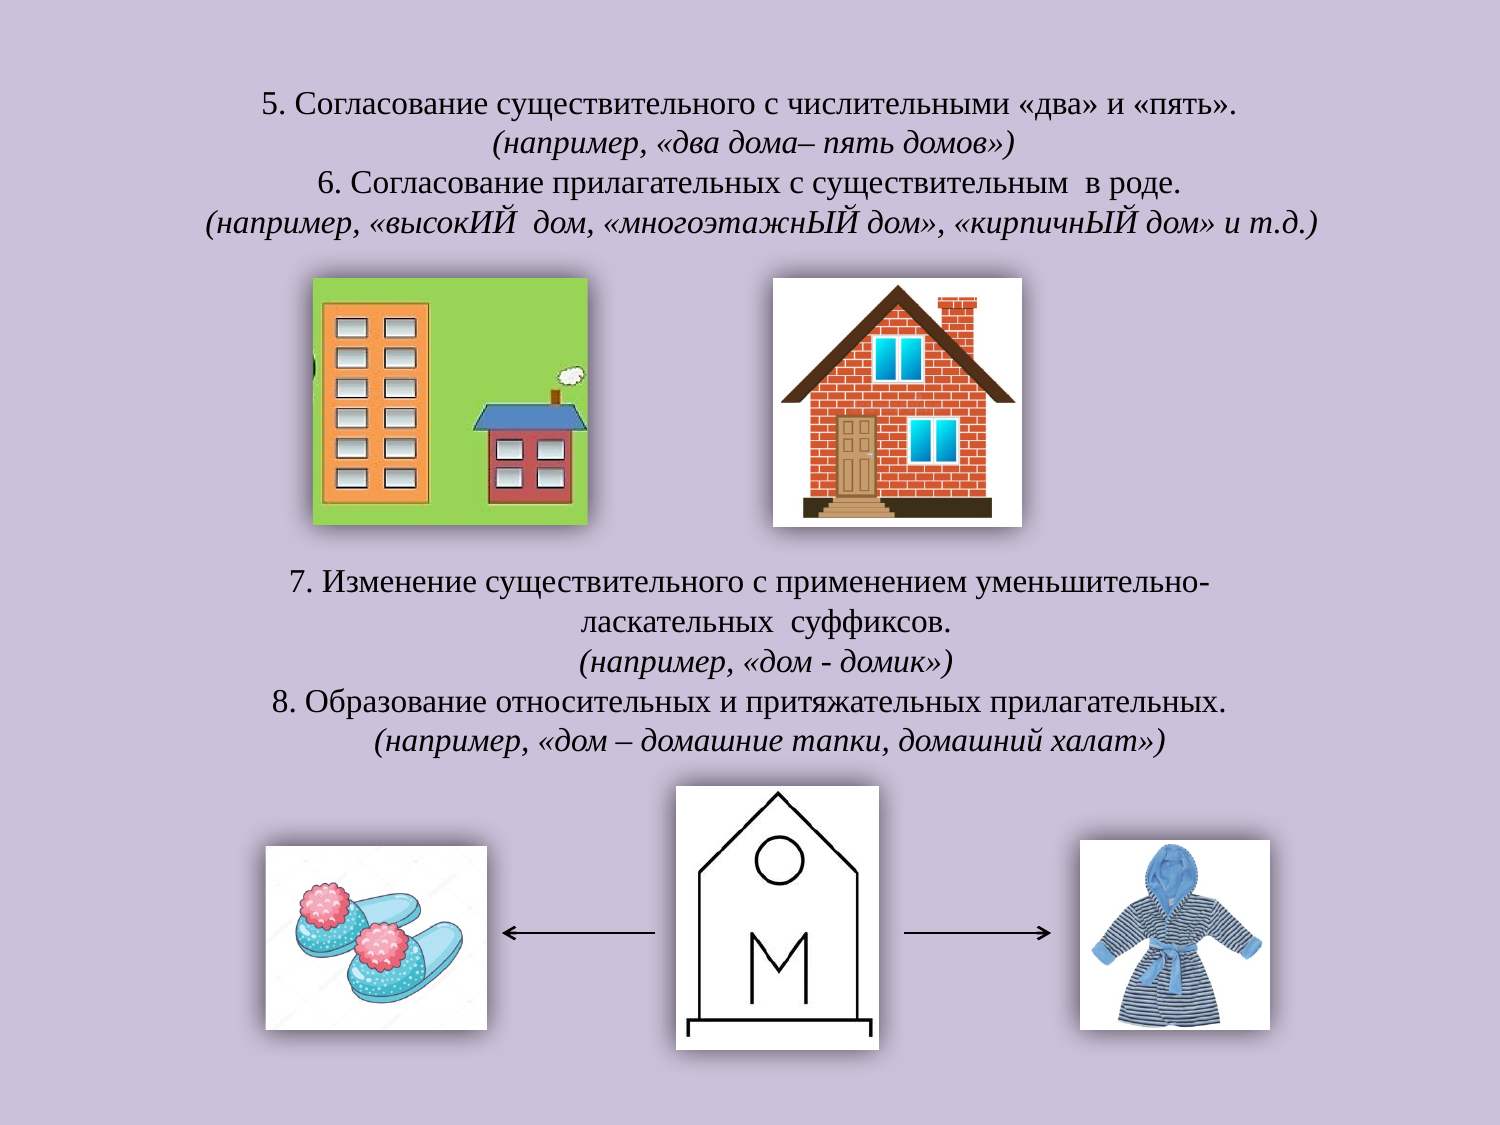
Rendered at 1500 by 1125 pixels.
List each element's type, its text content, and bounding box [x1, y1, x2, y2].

picture [1080, 840, 1270, 1031]
picture [312, 278, 588, 525]
picture [265, 845, 488, 1031]
title 5. Согласование существительного с числительными «два» и «пять». (например, «два дома– пять домов») 6. Согласование прилагательных с существительным в роде. (например, «высокИЙ дом, «многоэтажнЫЙ дом», «кирпичнЫЙ дом» и т.д.) 7. Изменение существительного с применением уменьшительно- ласкательных суффиксов. (например, «дом - домик») 8. Образование относительных и притяжательных прилагательных. (например, «дом – домашние тапки, домашний халат») [75, 45, 1425, 835]
picture [773, 278, 1022, 528]
picture [676, 786, 879, 1050]
